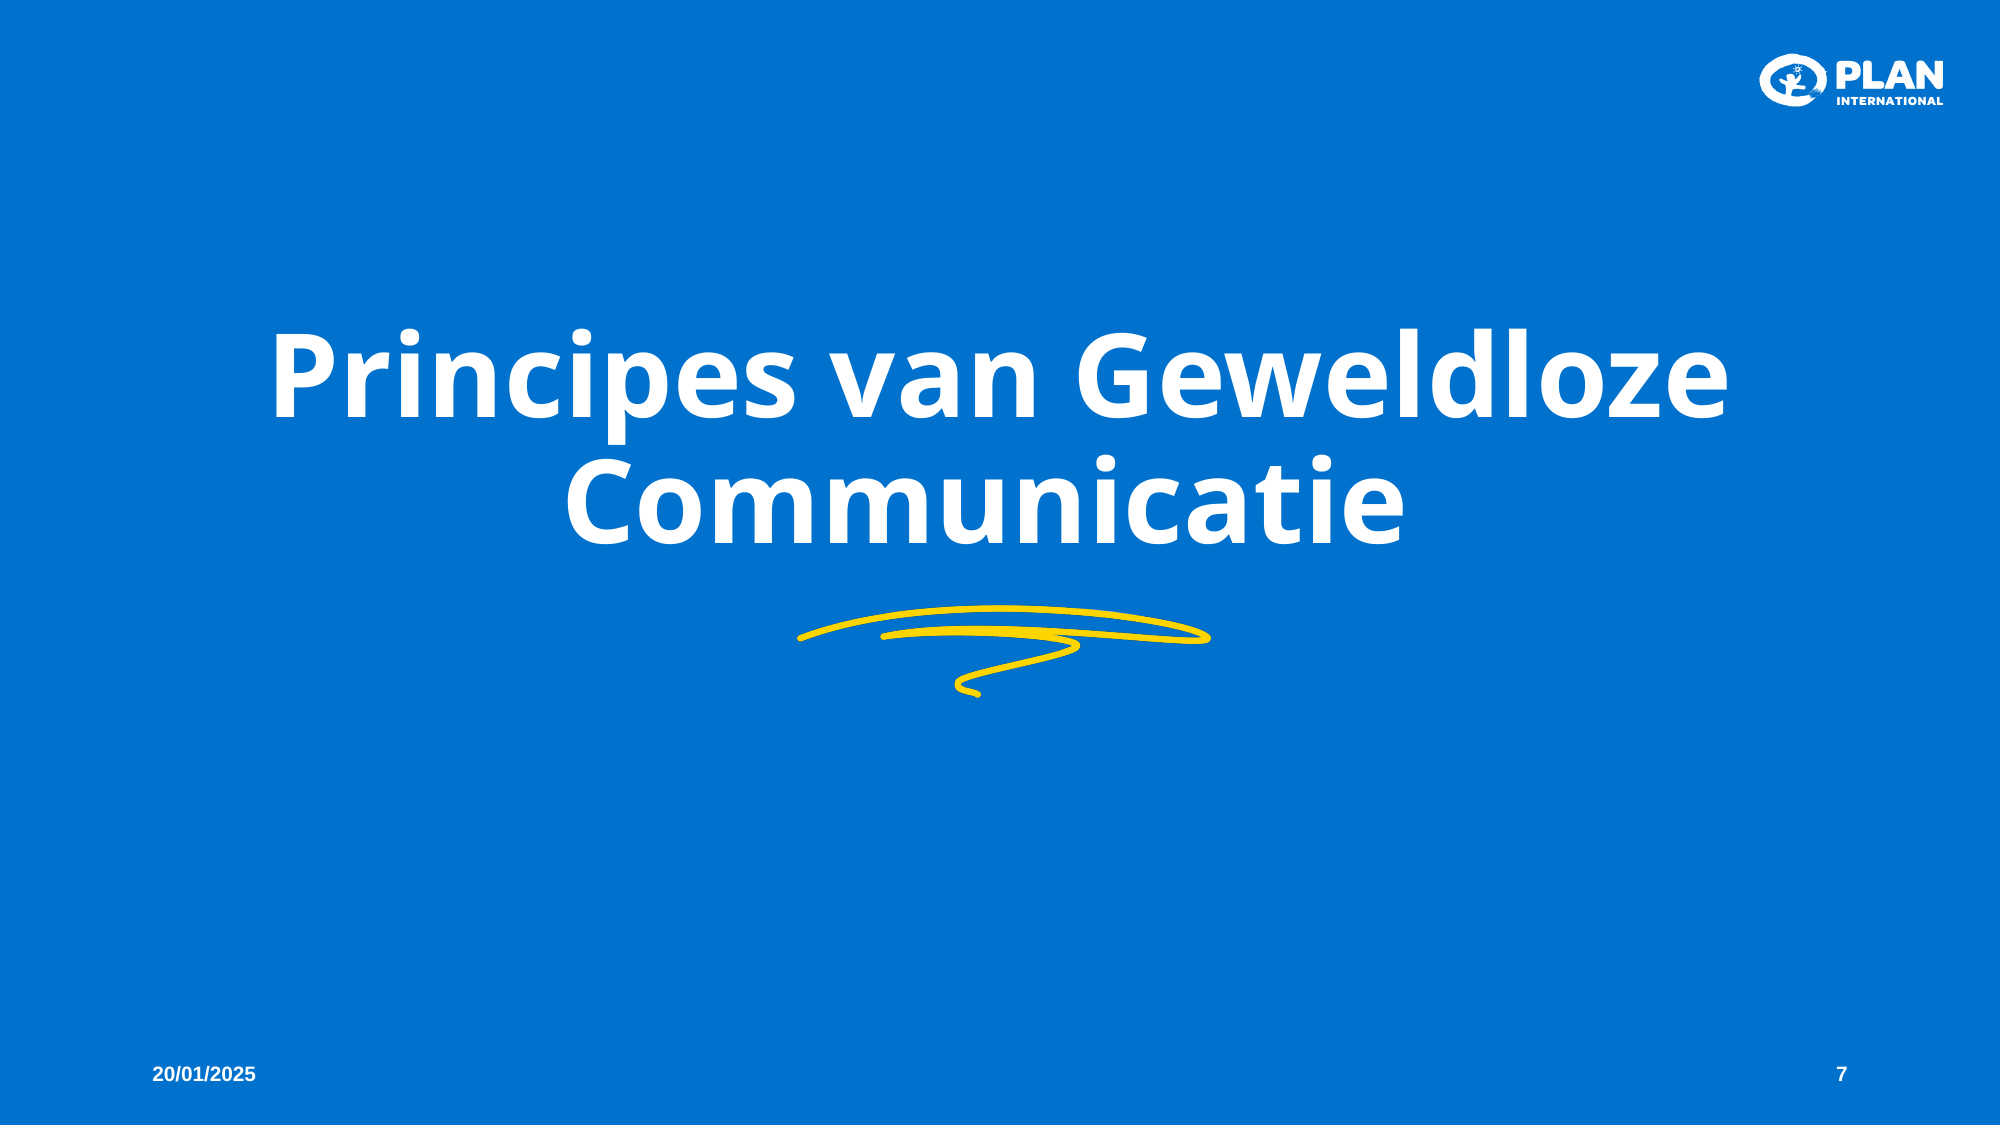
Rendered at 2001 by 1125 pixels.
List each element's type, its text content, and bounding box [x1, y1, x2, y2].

title Principes van Geweldloze Communicatie [249, 184, 1750, 576]
picture [792, 576, 1213, 724]
slide_number 7 [1412, 1042, 1863, 1103]
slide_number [137, 1042, 588, 1103]
picture [1742, 39, 1960, 121]
